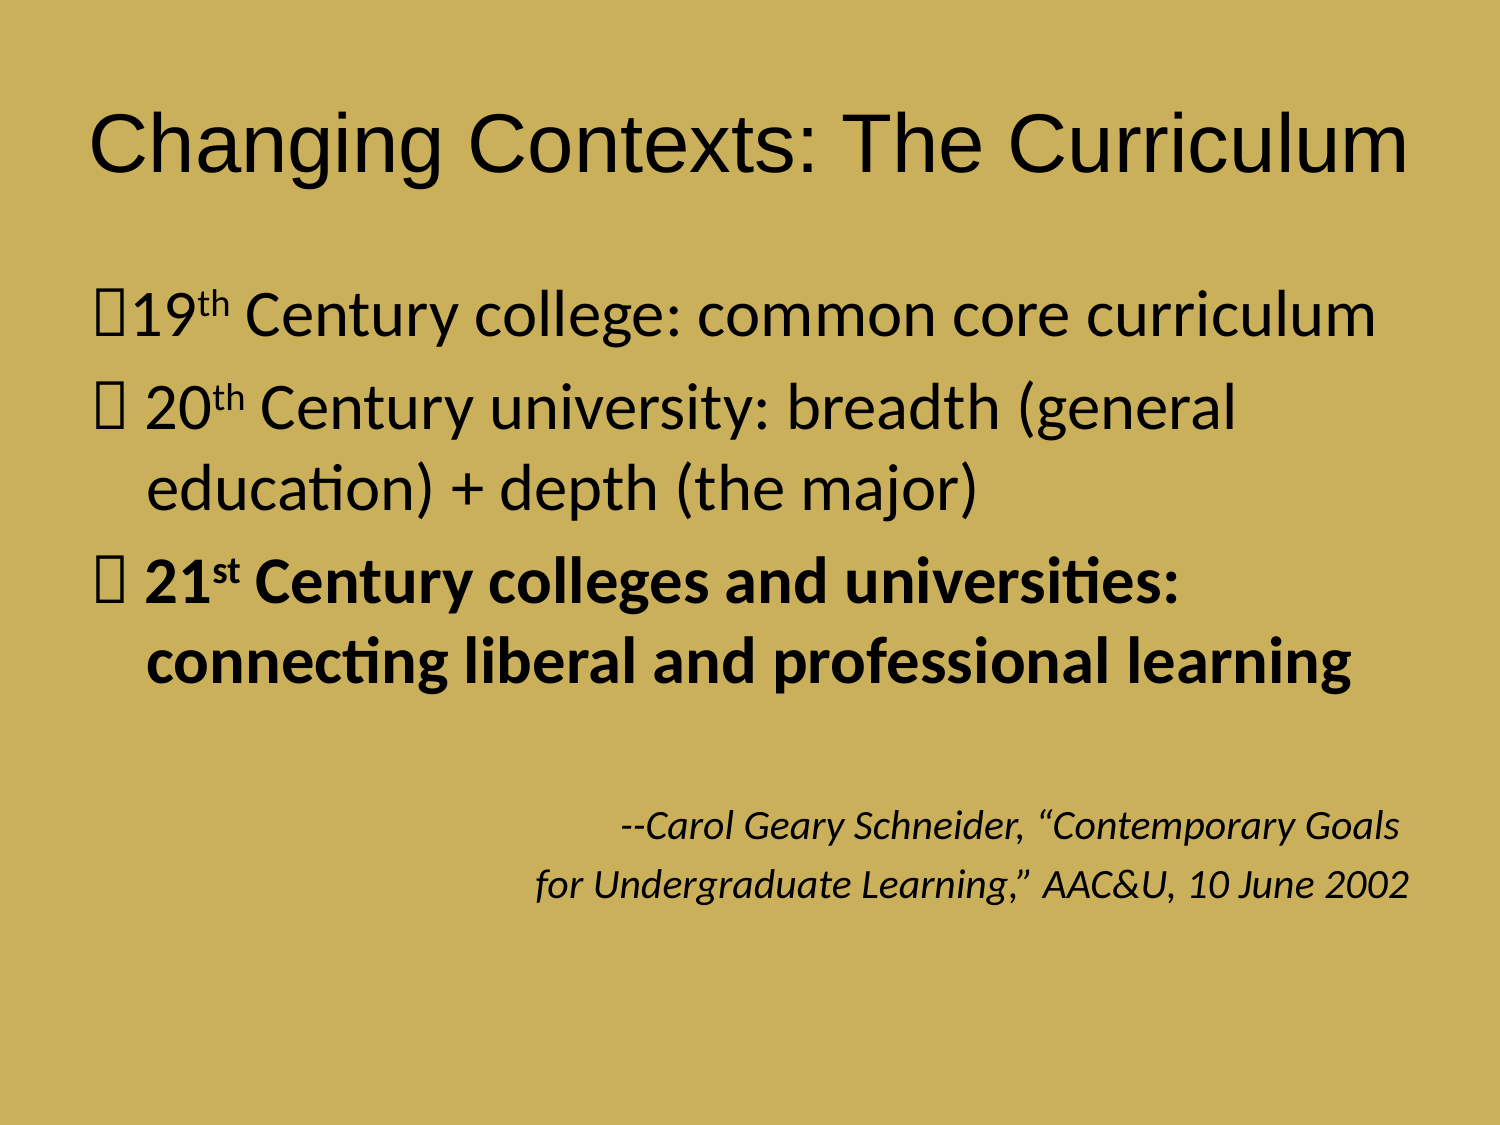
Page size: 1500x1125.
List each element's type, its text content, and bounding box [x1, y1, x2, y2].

title Changing Contexts: The Curriculum [50, 44, 1449, 233]
list 19th Century college: common core curriculum  20th Century university: breadth (general education) + depth (the major)  21st Century colleges and universities: connecting liberal and professional learning --Carol Geary Schneider, “Contemporary Goals for Undergraduate Learning,” AAC&U, 10 June 2002 [74, 262, 1426, 1006]
